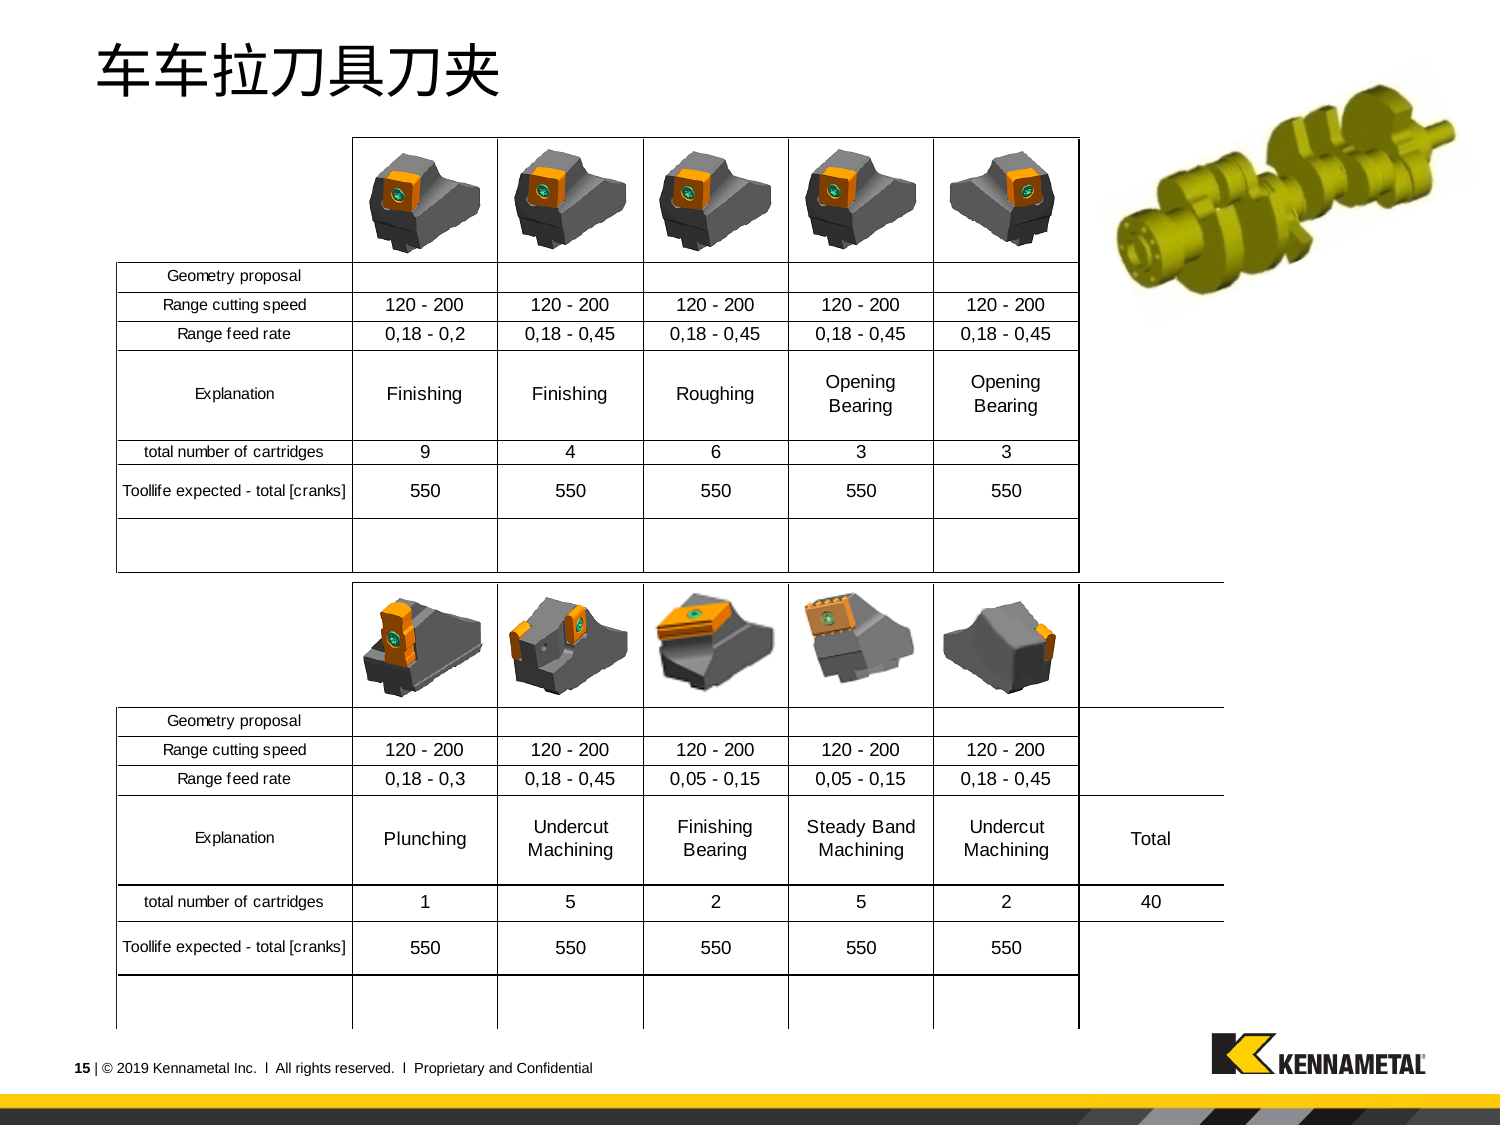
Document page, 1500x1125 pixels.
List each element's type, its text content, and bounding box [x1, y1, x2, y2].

picture [116, 58, 1479, 1030]
picture [0, 1094, 1500, 1125]
text_box 车车拉刀具刀夹 [79, 26, 518, 111]
